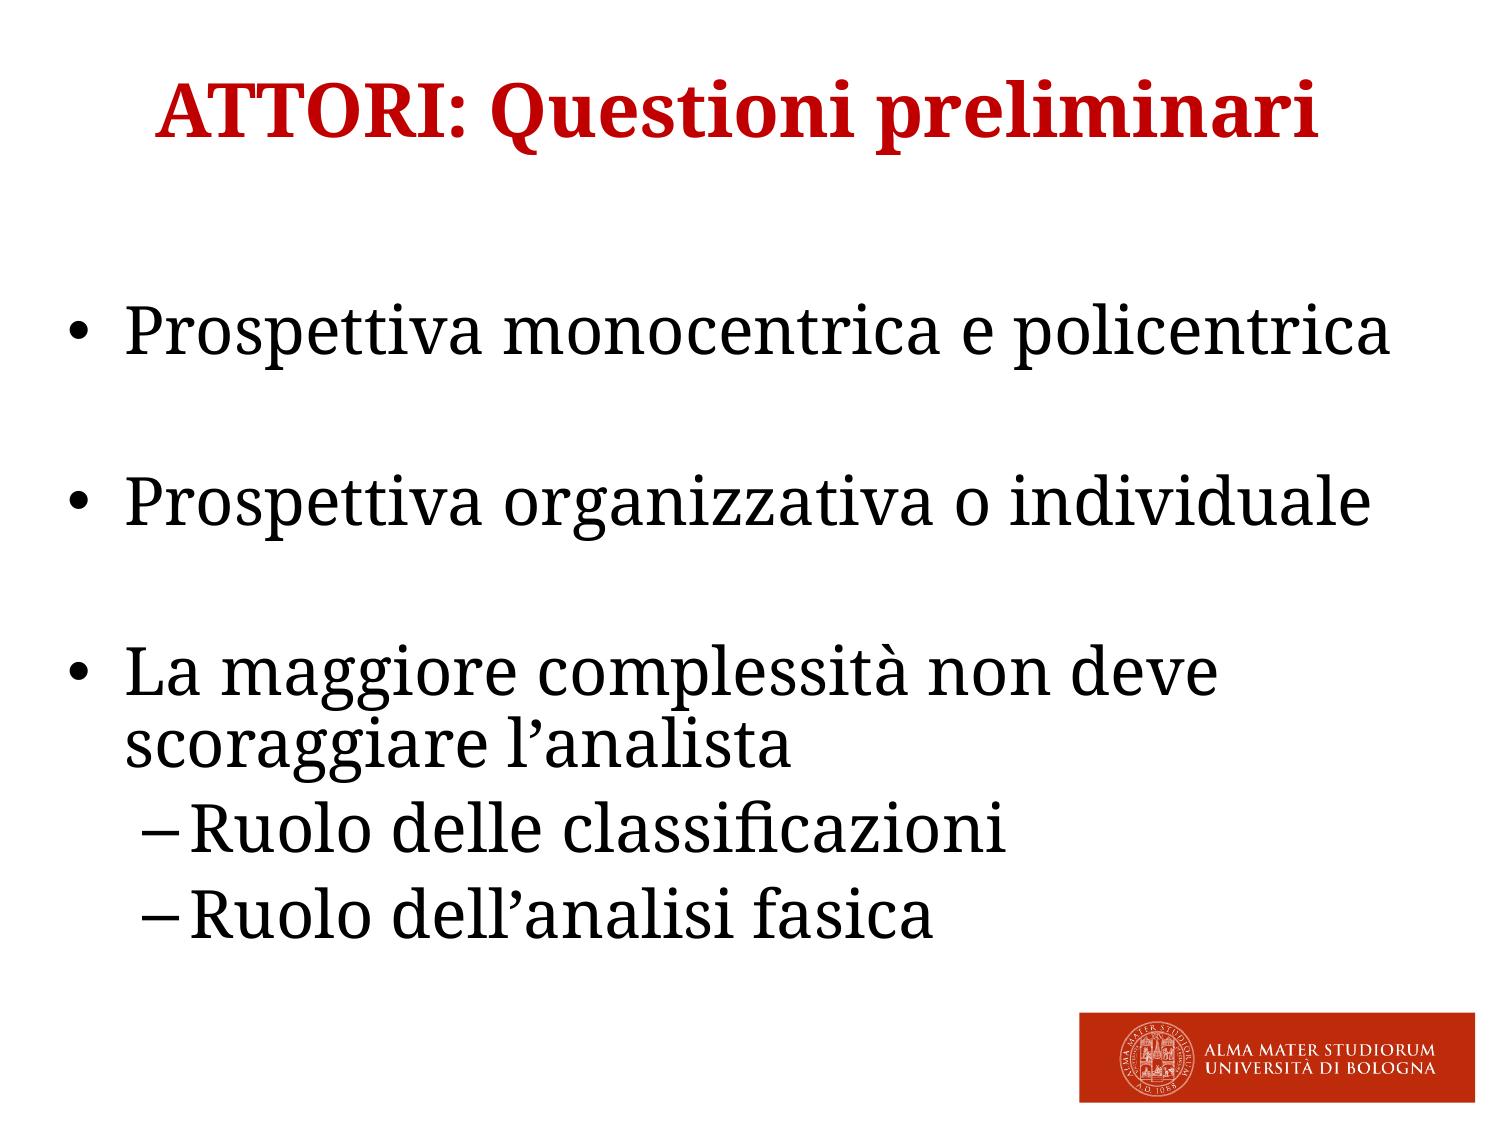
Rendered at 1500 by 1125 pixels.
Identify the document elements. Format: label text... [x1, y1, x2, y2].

text_box Prospettiva monocentrica e policentrica Prospettiva organizzativa o individuale La maggiore complessità non deve scoraggiare l’analista Ruolo delle classificazioni Ruolo dell’analisi fasica [53, 196, 1425, 1006]
picture [1112, 1014, 1442, 1102]
text_box ATTORI: Questioni preliminari [112, 54, 1365, 160]
